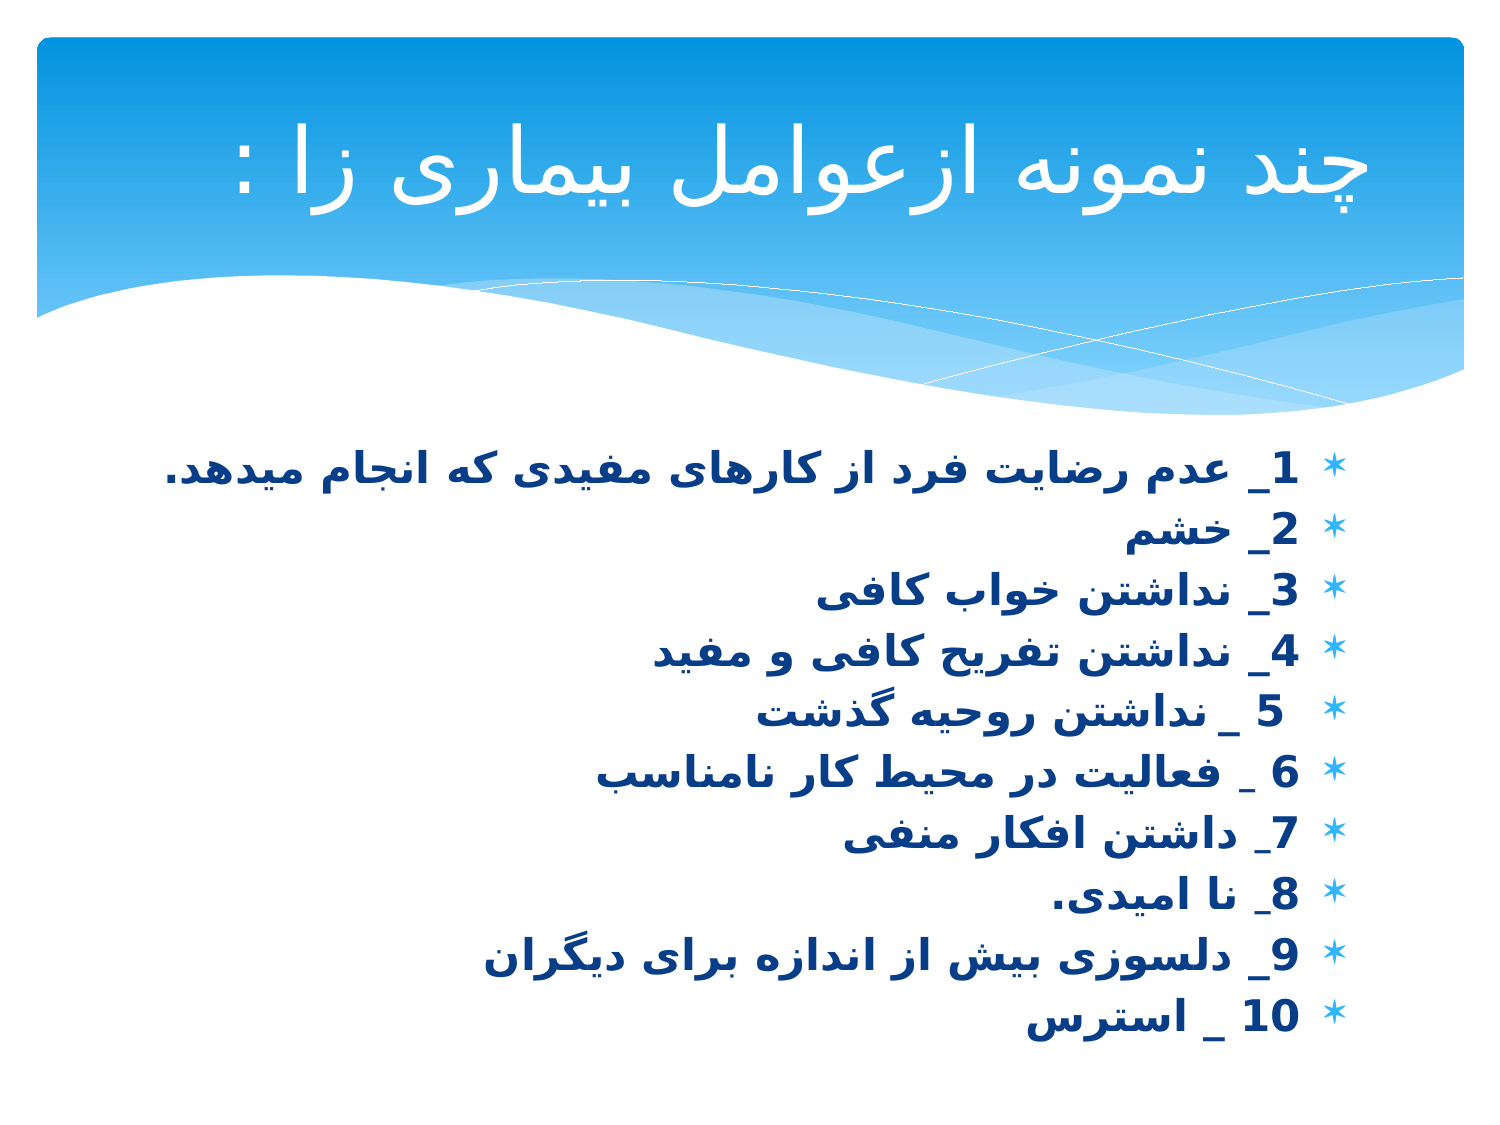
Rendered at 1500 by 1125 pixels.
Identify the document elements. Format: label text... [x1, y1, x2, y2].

title چند نمونه ازعوامل بیماری زا : [41, 54, 1392, 261]
list 1_ عدم رضایت فرد از کارهای مفیدی که انجام میدهد. 2_ خشم 3_ نداشتن خواب کافی 4_ نداشتن تفریح کافی و مفید 5 _ نداشتن روحیه گذشت 6 _ فعالیت در محیط کار نامناسب 7_ داشتن افکار منفی 8_ نا امیدی. 9_ دلسوزی بیش از اندازه برای دیگران 10 _ استرس [143, 432, 1359, 1071]
